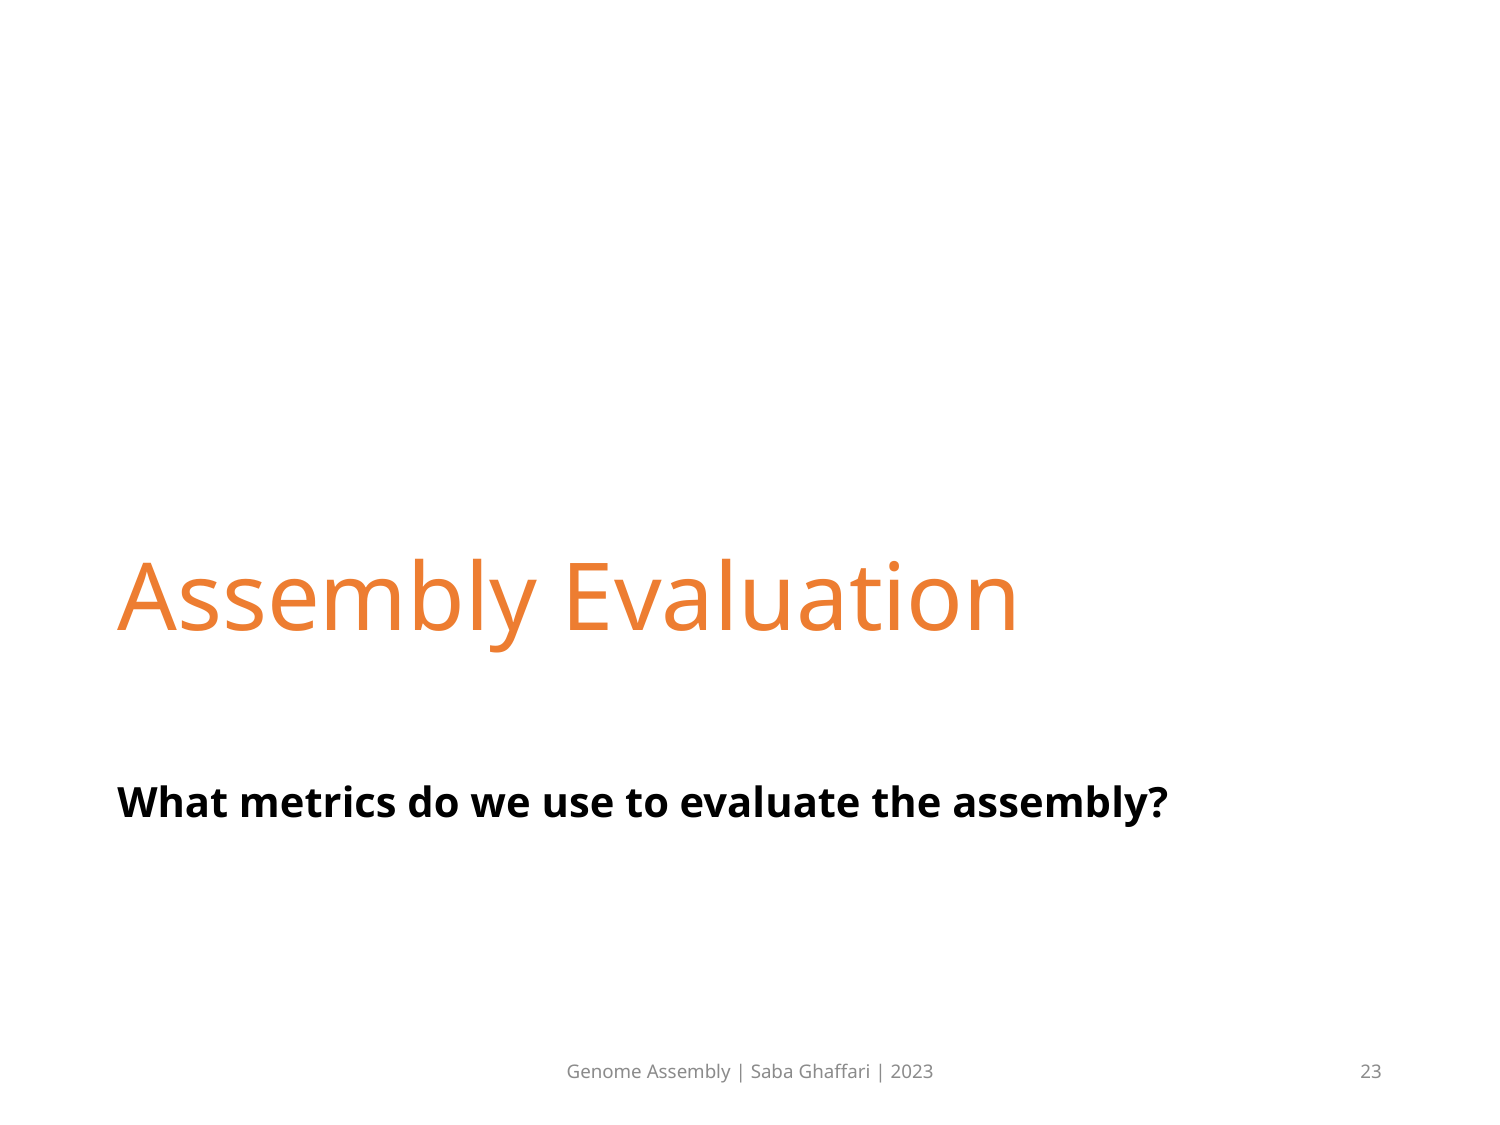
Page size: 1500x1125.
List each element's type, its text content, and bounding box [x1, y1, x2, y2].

list What metrics do we use to evaluate the assembly? [102, 752, 1397, 999]
slide_number 23 [1059, 1042, 1397, 1103]
footer Genome Assembly | Saba Ghaffari | 2023 [496, 1042, 1004, 1103]
title Assembly Evaluation [102, 281, 1395, 658]
